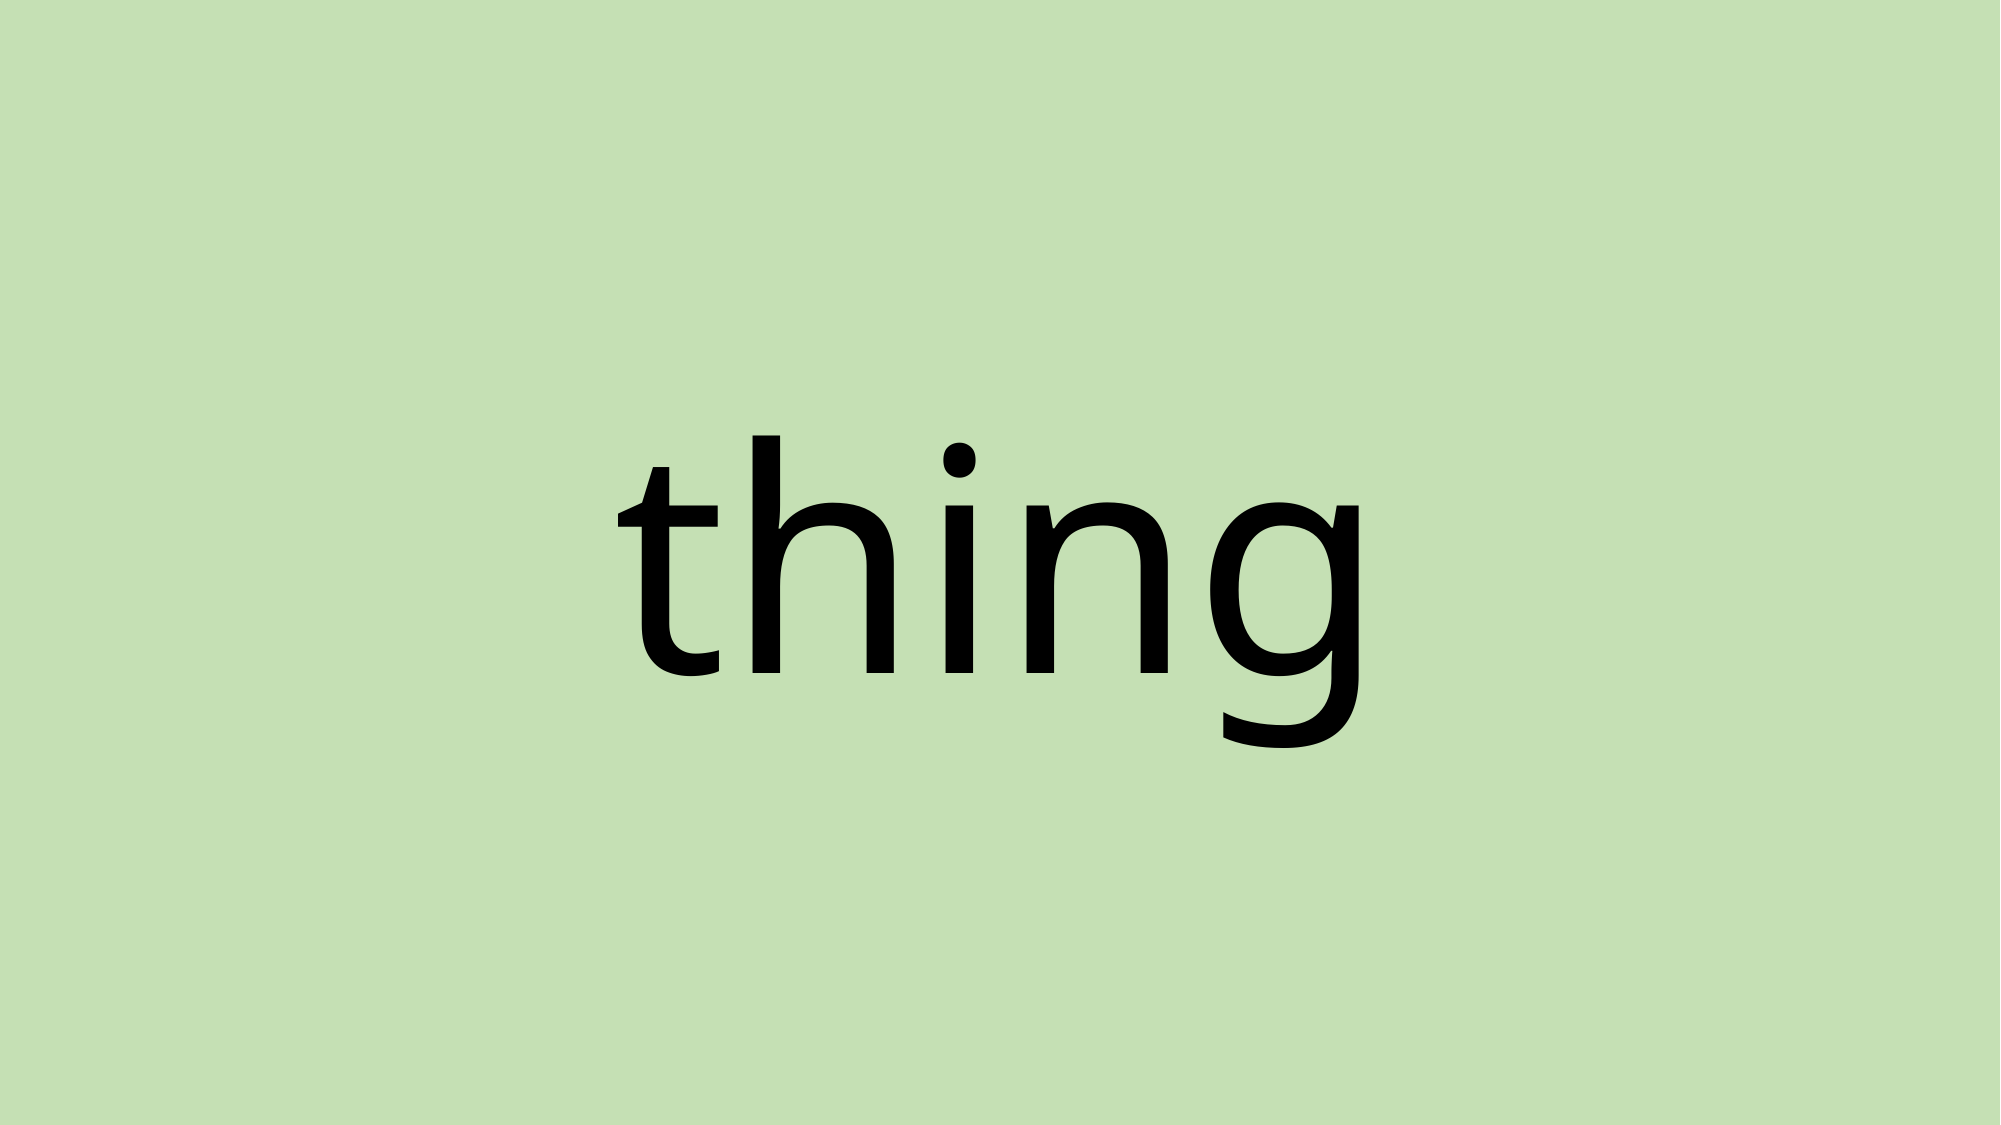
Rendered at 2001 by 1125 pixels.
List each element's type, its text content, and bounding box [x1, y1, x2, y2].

text_box thing [405, 354, 1594, 744]
